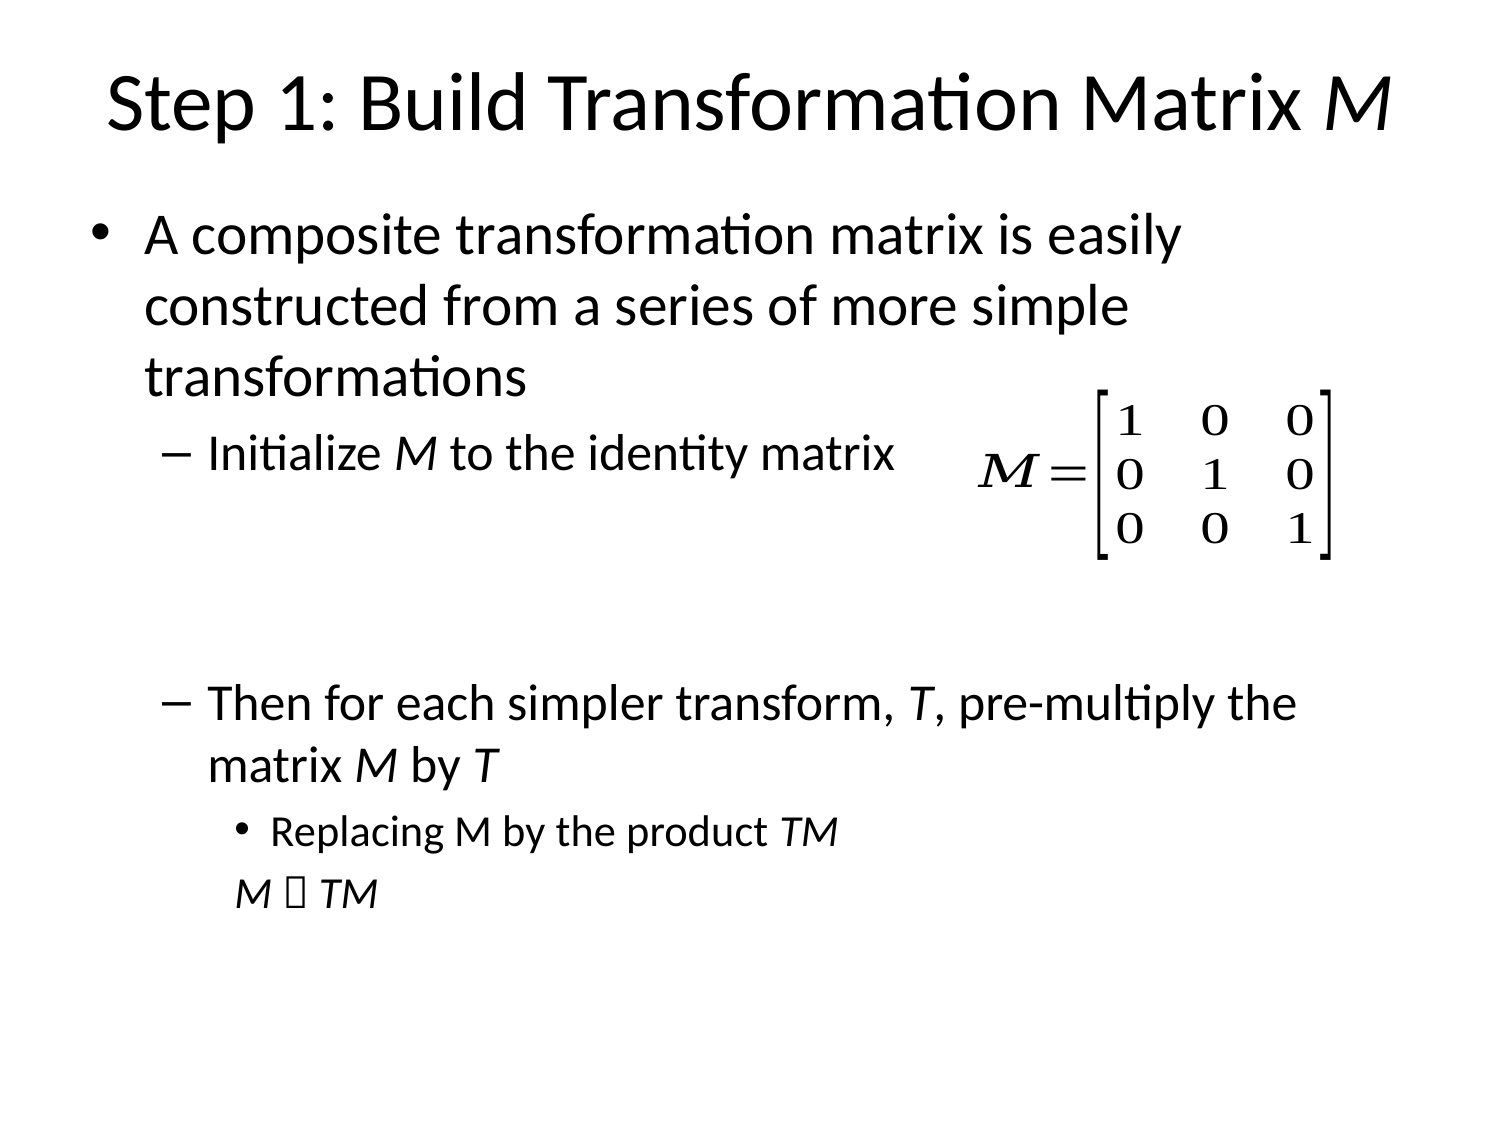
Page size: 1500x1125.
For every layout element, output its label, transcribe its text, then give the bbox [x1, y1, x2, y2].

title Step 1: Build Transformation Matrix M [75, 45, 1425, 150]
list A composite transformation matrix is easily constructed from a series of more simple transformations Initialize M to the identity matrix Then for each simpler transform, T, pre-multiply the matrix M by T Replacing M by the product TM M  TM [75, 187, 1425, 925]
